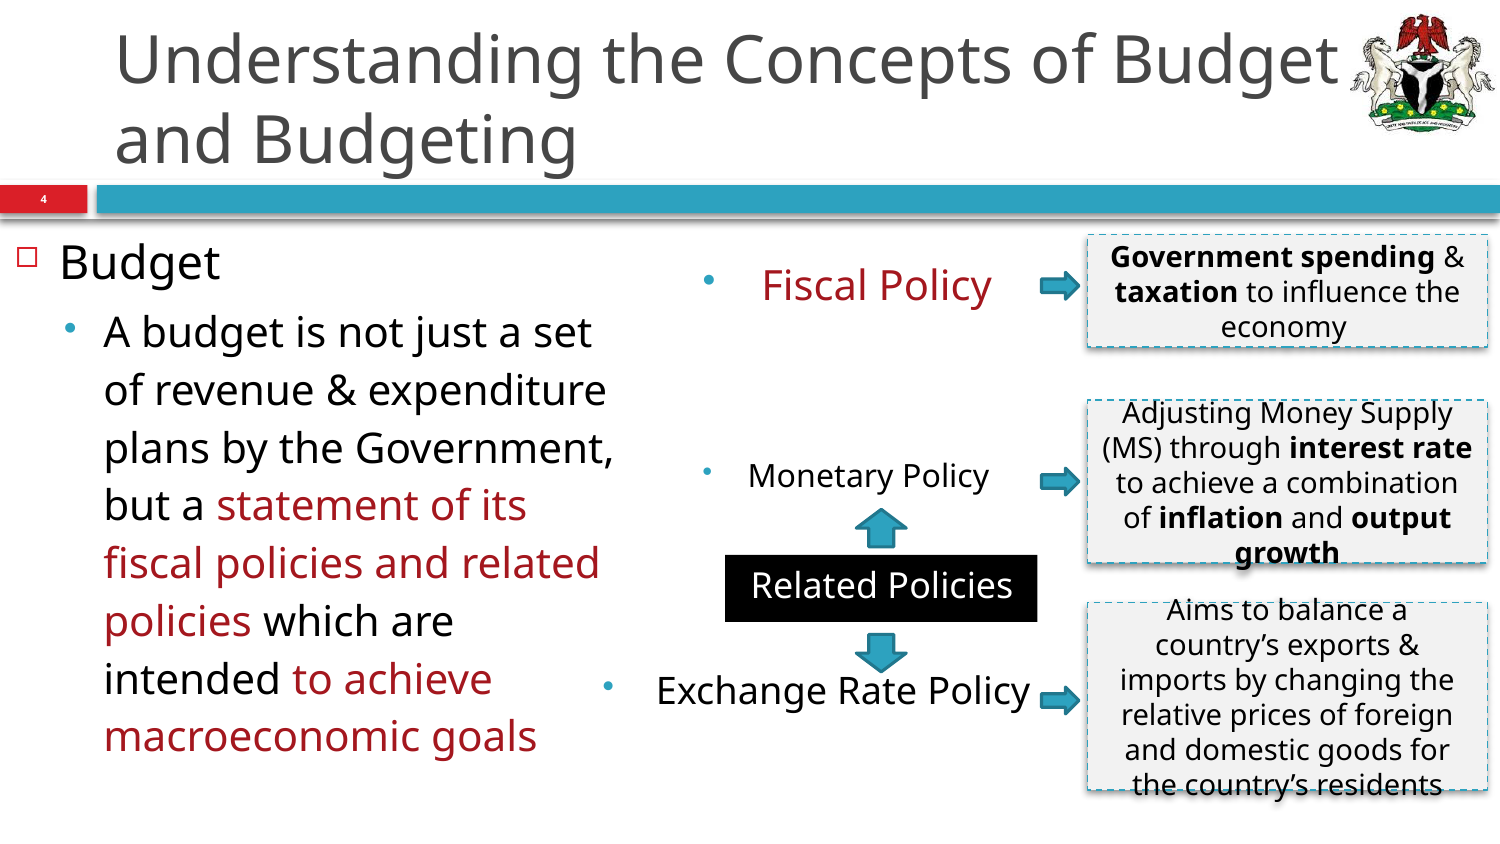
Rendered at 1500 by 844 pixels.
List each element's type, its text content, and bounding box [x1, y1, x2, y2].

title Understanding the Concepts of Budget and Budgeting [99, 19, 1438, 185]
text_box [1039, 466, 1081, 497]
text_box [1039, 270, 1081, 301]
slide_number 4 [0, 184, 88, 215]
picture [1349, 9, 1498, 136]
text_box [854, 508, 908, 549]
text_box Aims to balance a country’s exports & imports by changing the relative prices of foreign and domestic goods for the country’s residents [1087, 602, 1488, 791]
list Exchange Rate Policy [587, 659, 1075, 731]
text_box Government spending & taxation to influence the economy [1087, 234, 1488, 348]
text_box [854, 632, 908, 674]
text_box [1039, 685, 1081, 716]
list Monetary Policy [687, 447, 1064, 523]
text_box Adjusting Money Supply (MS) through interest rate to achieve a combination of inflation and output growth [1087, 399, 1488, 564]
list Fiscal Policy [687, 251, 1013, 334]
list Budget A budget is not just a set of revenue & expenditure plans by the Government, but a statement of its fiscal policies and related policies which are intended to achieve macroeconomic goals [0, 221, 638, 822]
list Related Policies [725, 554, 1038, 622]
